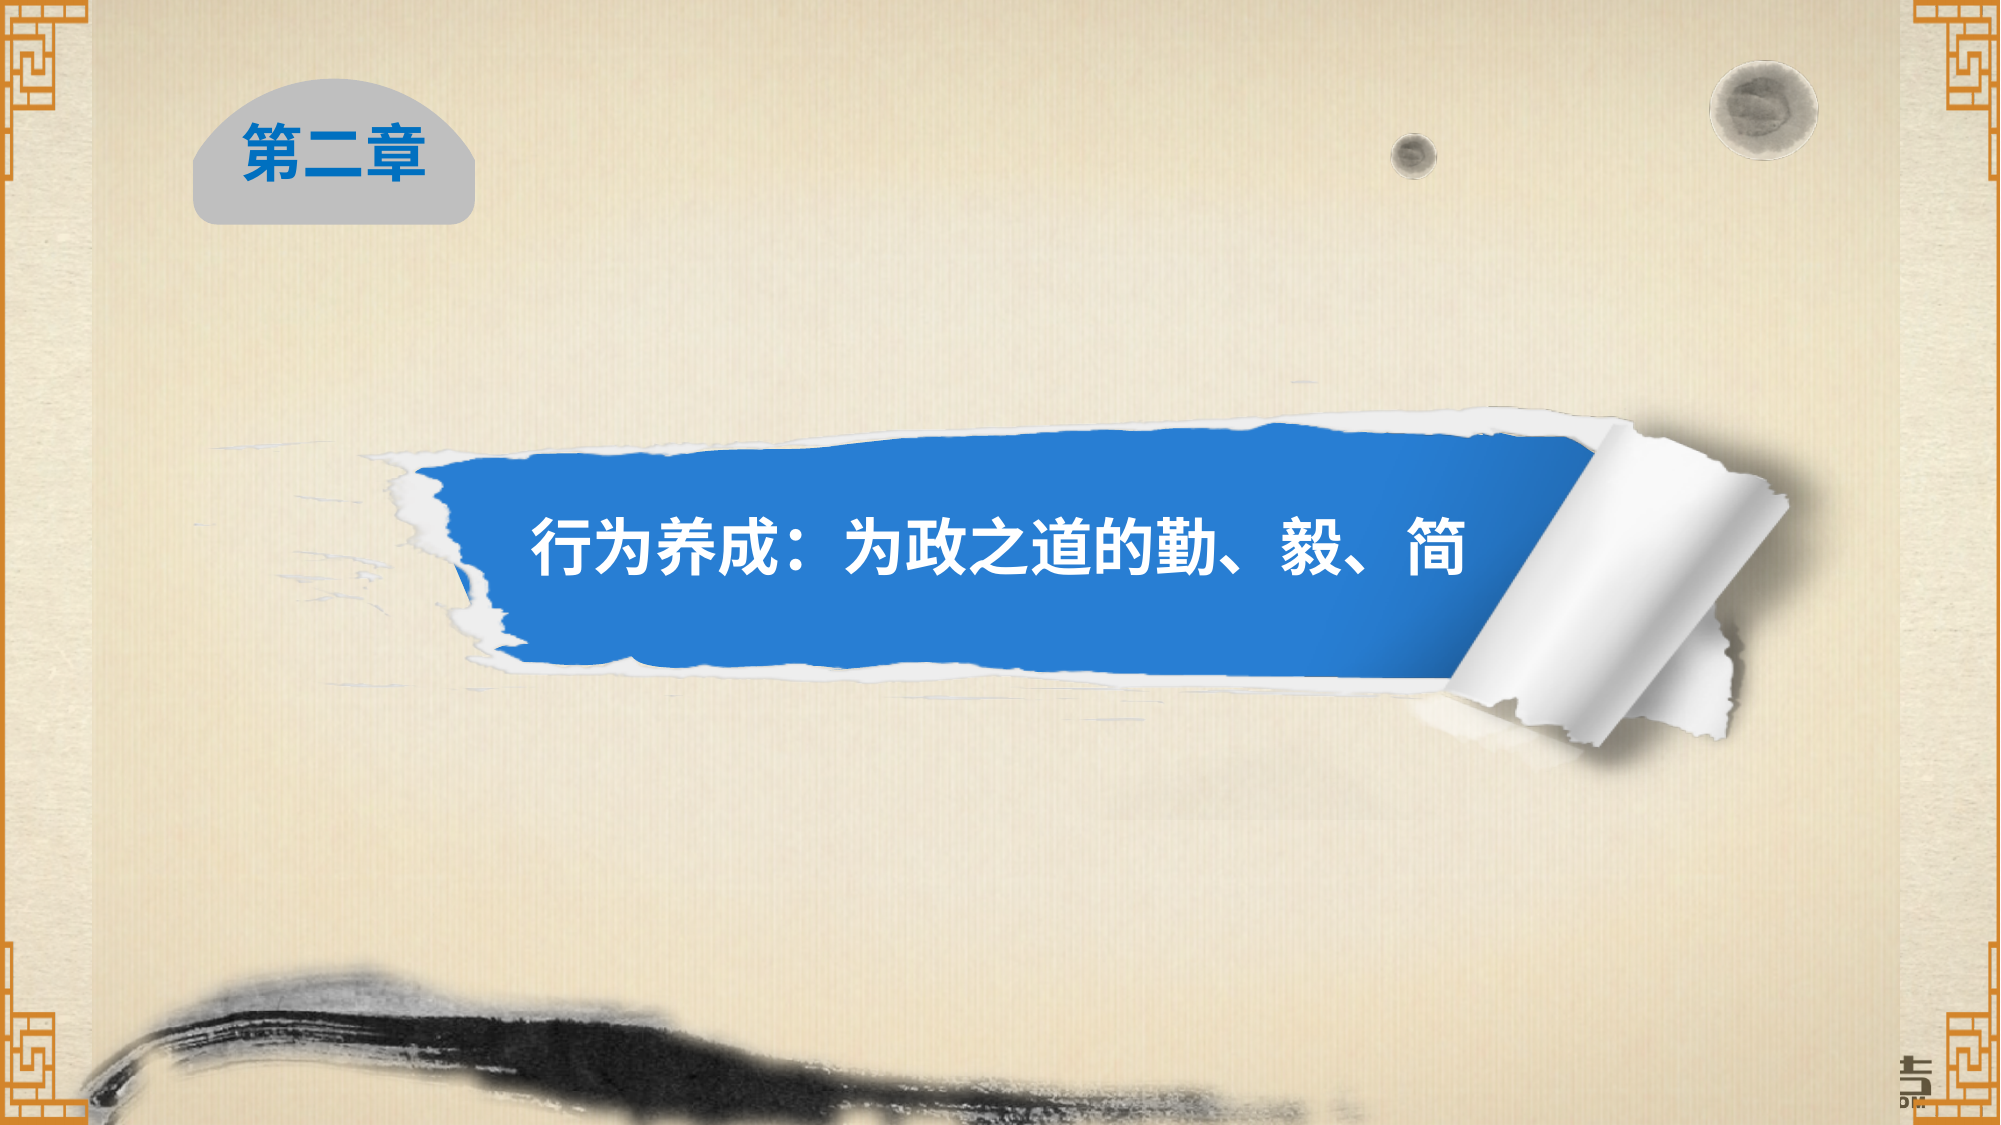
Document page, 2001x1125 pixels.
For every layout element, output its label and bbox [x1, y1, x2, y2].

text_box [193, 380, 1883, 820]
picture [0, 0, 2001, 1125]
